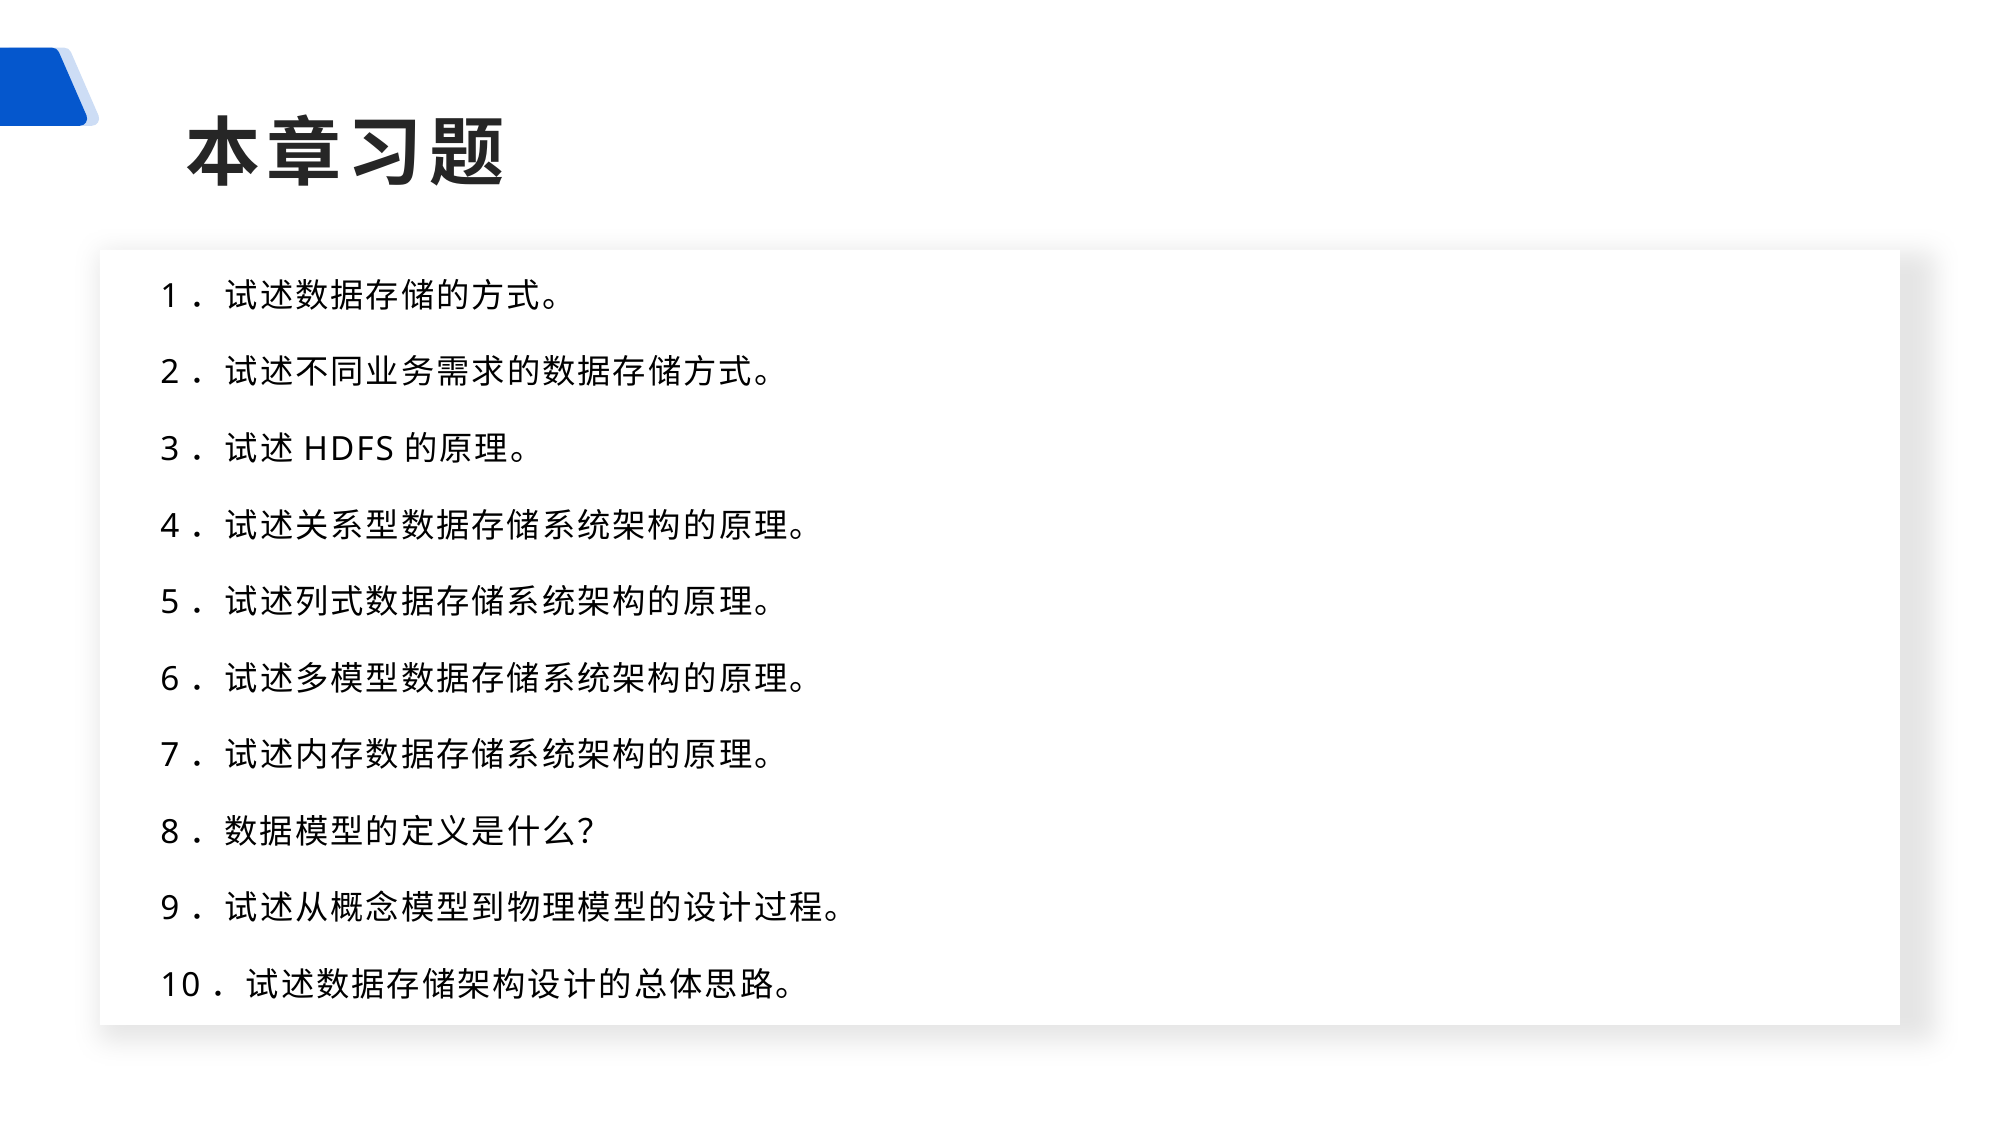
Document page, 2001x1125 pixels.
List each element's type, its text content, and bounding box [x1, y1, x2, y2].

text_box [99, 249, 1901, 1026]
text_box 本章习题 [174, 99, 1850, 200]
text_box 1．试述数据存储的方式。 2．试述不同业务需求的数据存储方式。 3．试述HDFS的原理。 4．试述关系型数据存储系统架构的原理。 5．试述列式数据存储系统架构的原理。 6．试述多模型数据存储系统架构的原理。 7．试述内存数据存储系统架构的原理。 8．数据模型的定义是什么？ 9．试述从概念模型到物理模型的设计过程。 10．试述数据存储架构设计的总体思路。 [150, 249, 1850, 1025]
